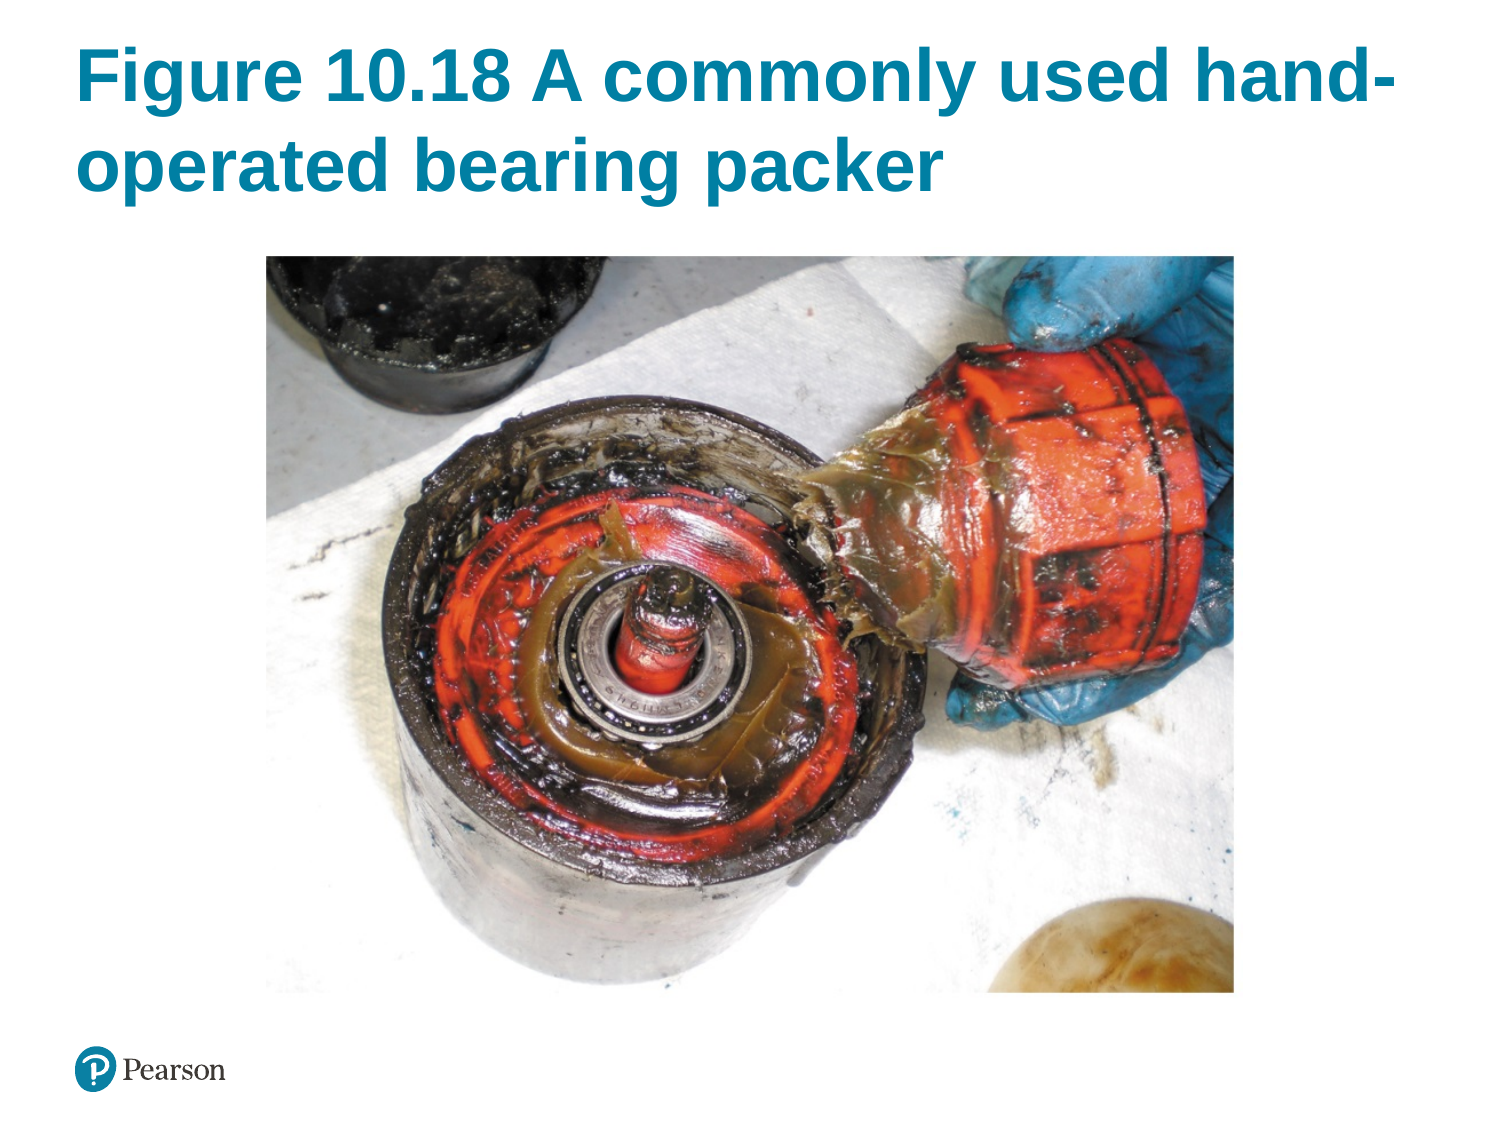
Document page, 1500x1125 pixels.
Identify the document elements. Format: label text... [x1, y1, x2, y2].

title Figure 10.18 A commonly used hand-operated bearing packer [75, 18, 1425, 207]
picture [257, 247, 1243, 1002]
